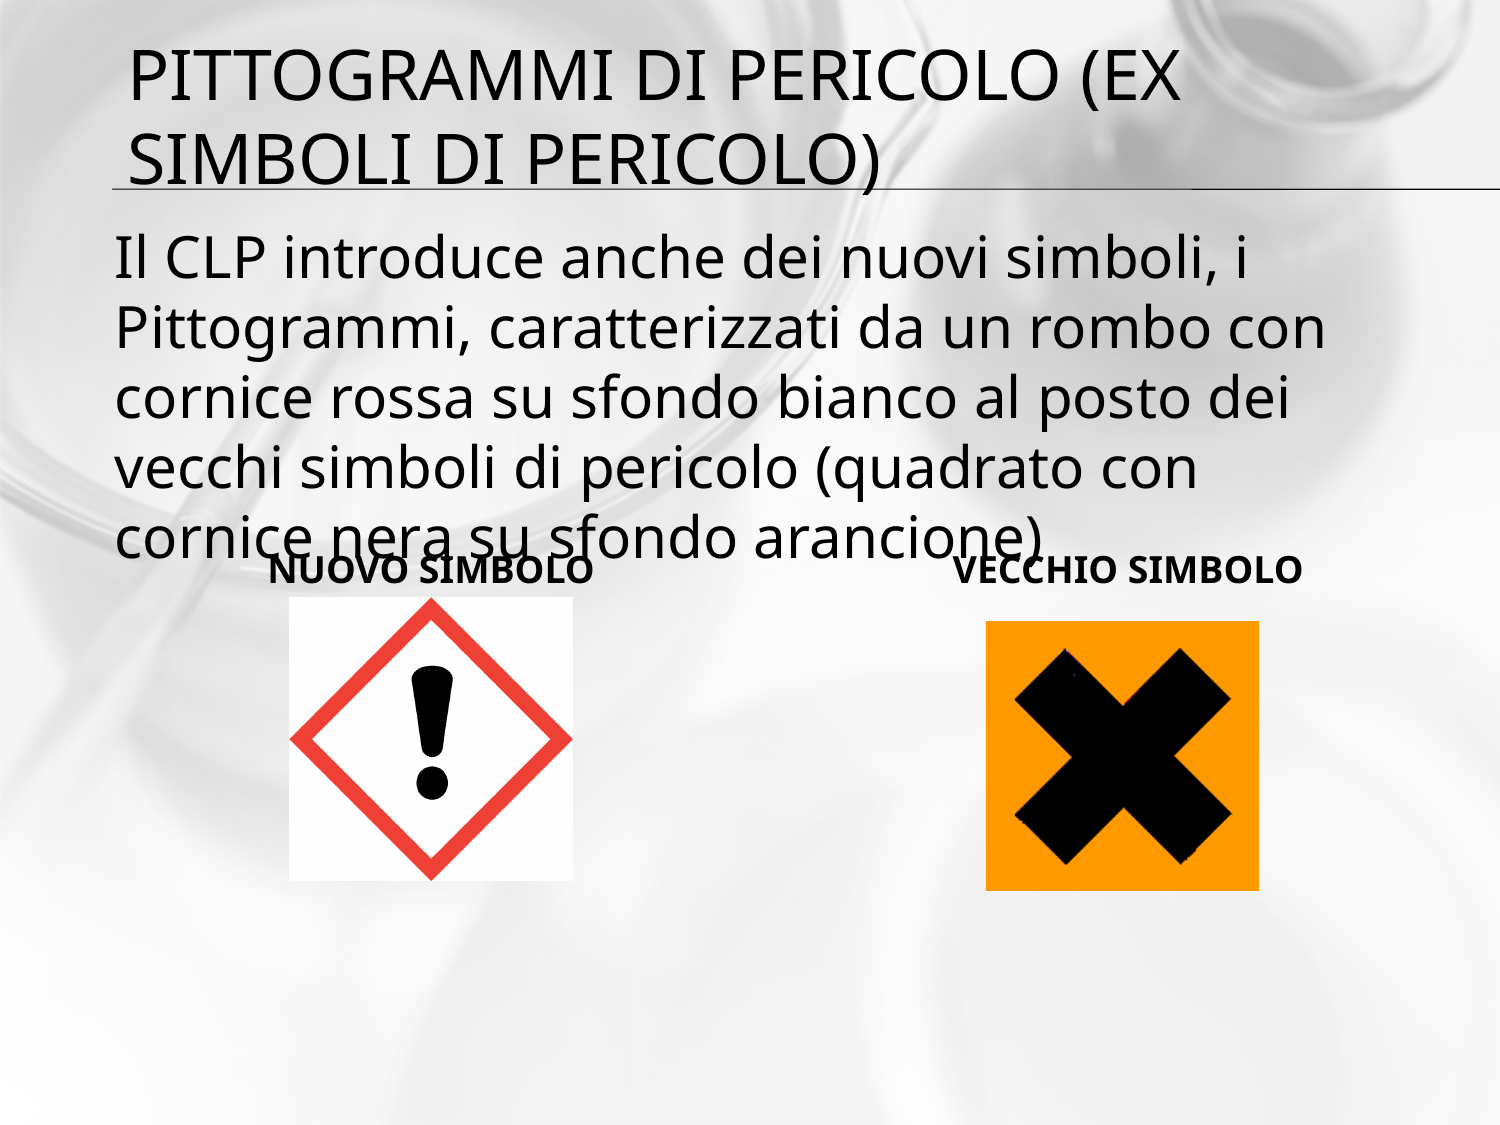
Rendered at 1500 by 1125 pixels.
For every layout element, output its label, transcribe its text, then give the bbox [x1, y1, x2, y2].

title Pittogrammi di pericolo (ex simboli di pericolo) [112, 23, 1459, 206]
text_box VECCHIO SIMBOLO [879, 538, 1377, 599]
list Il CLP introduce anche dei nuovi simboli, i Pittogrammi, caratterizzati da un rombo con cornice rossa su sfondo bianco al posto dei vecchi simboli di pericolo (quadrato con cornice nera su sfondo arancione) [100, 212, 1413, 1005]
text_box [986, 621, 1259, 891]
text_box NUOVO SIMBOLO [183, 538, 680, 599]
picture [289, 597, 573, 881]
